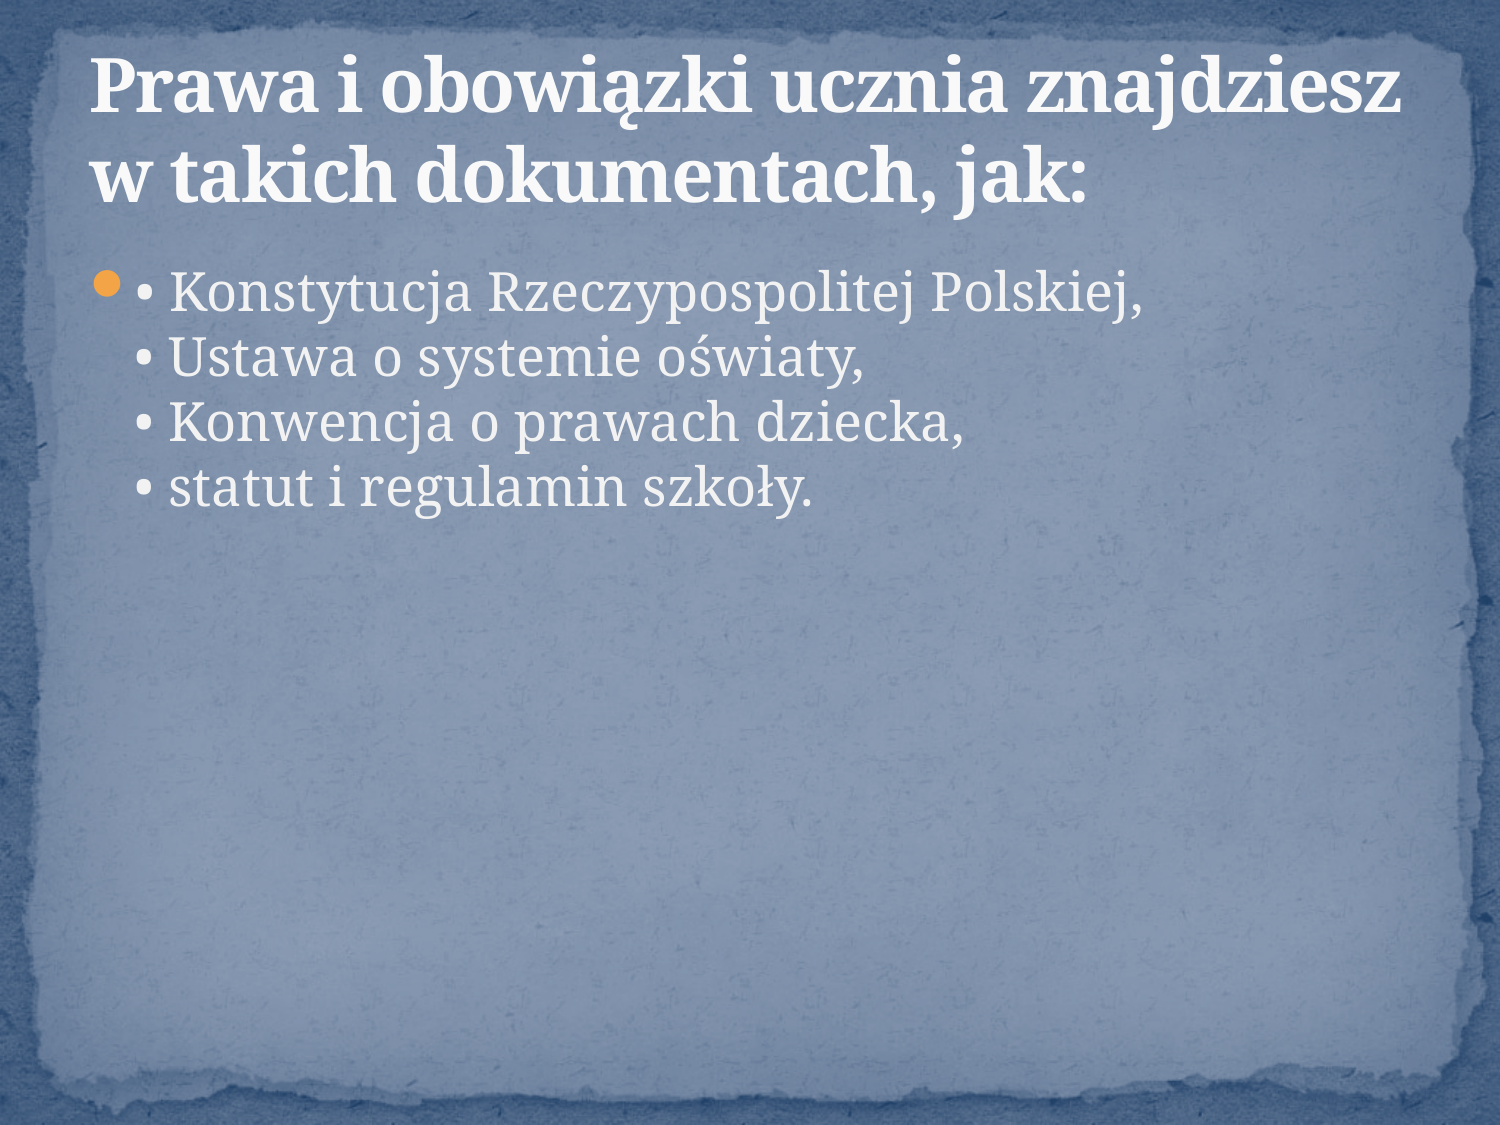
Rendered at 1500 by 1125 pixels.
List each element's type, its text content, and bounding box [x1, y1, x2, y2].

title Prawa i obowiązki ucznia znajdziesz w takich dokumentach, jak: [74, 24, 1425, 225]
list • Konstytucja Rzeczypospolitej Polskiej, • Ustawa o systemie oświaty, • Konwencja o prawach dziecka, • statut i regulamin szkoły. [75, 249, 1425, 1000]
